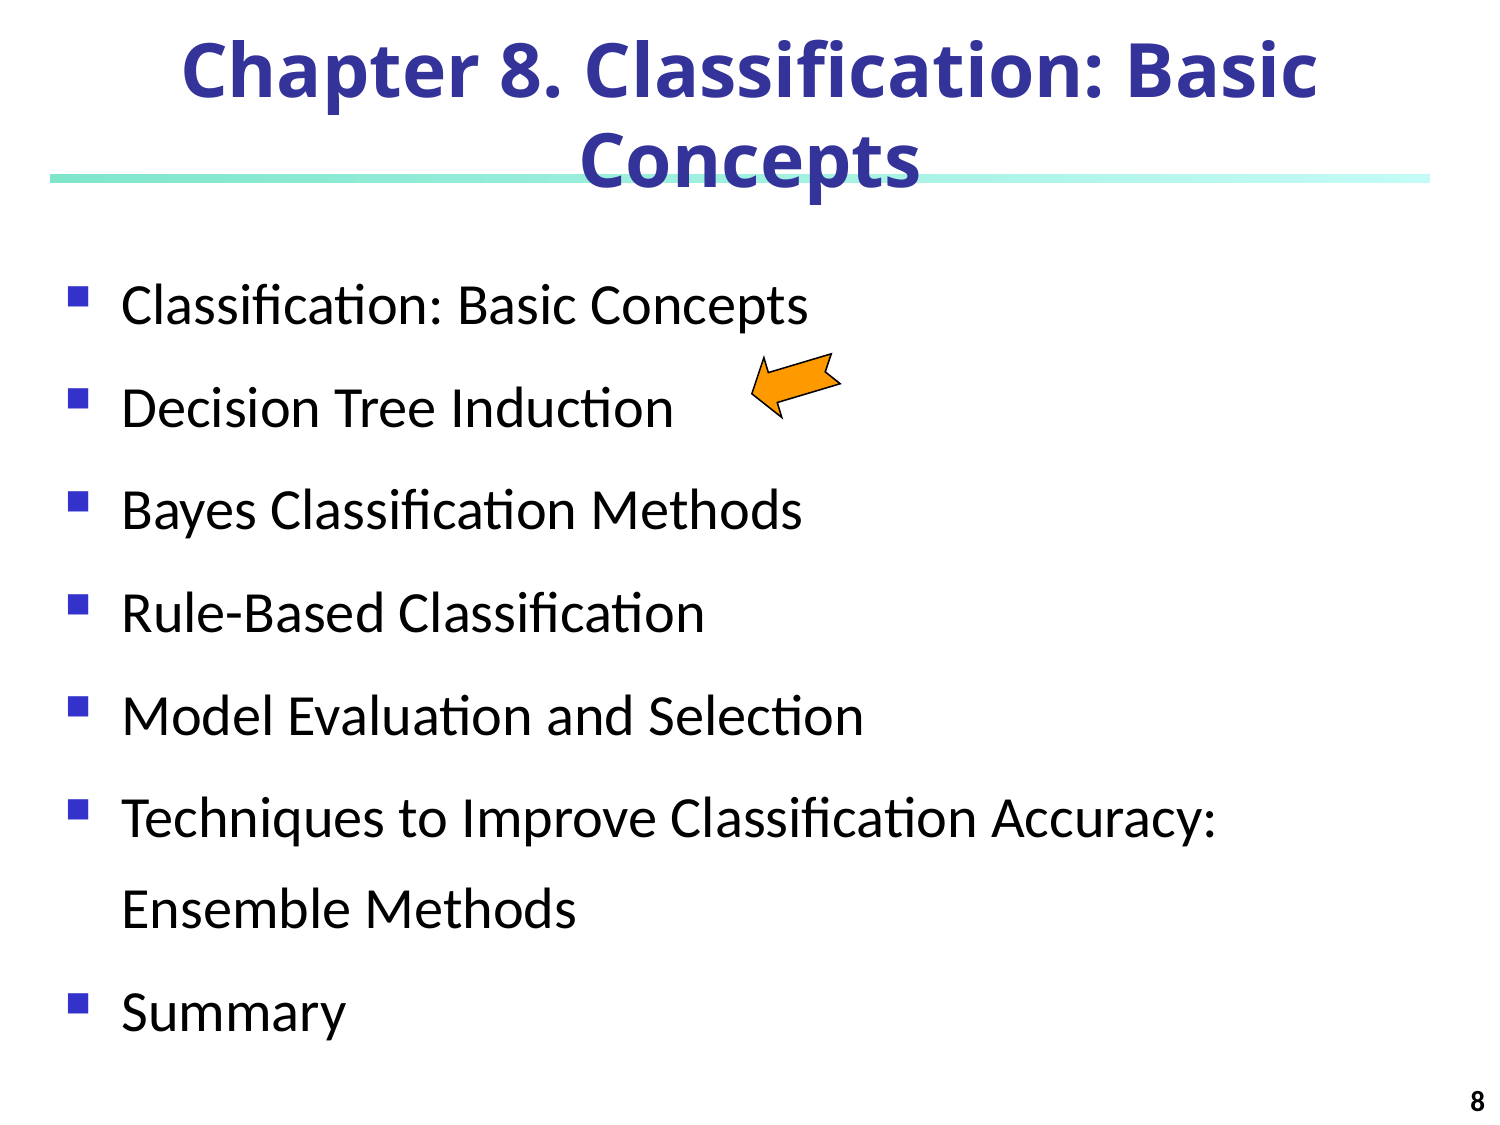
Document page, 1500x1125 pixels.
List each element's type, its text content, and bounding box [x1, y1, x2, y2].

title Chapter 8. Classification: Basic Concepts [0, 62, 1500, 163]
text_box 8 [1187, 1062, 1500, 1125]
text_box [751, 353, 841, 418]
list Classification: Basic Concepts Decision Tree Induction Bayes Classification Methods Rule-Based Classification Model Evaluation and Selection Techniques to Improve Classification Accuracy: Ensemble Methods Summary [50, 237, 1425, 1075]
